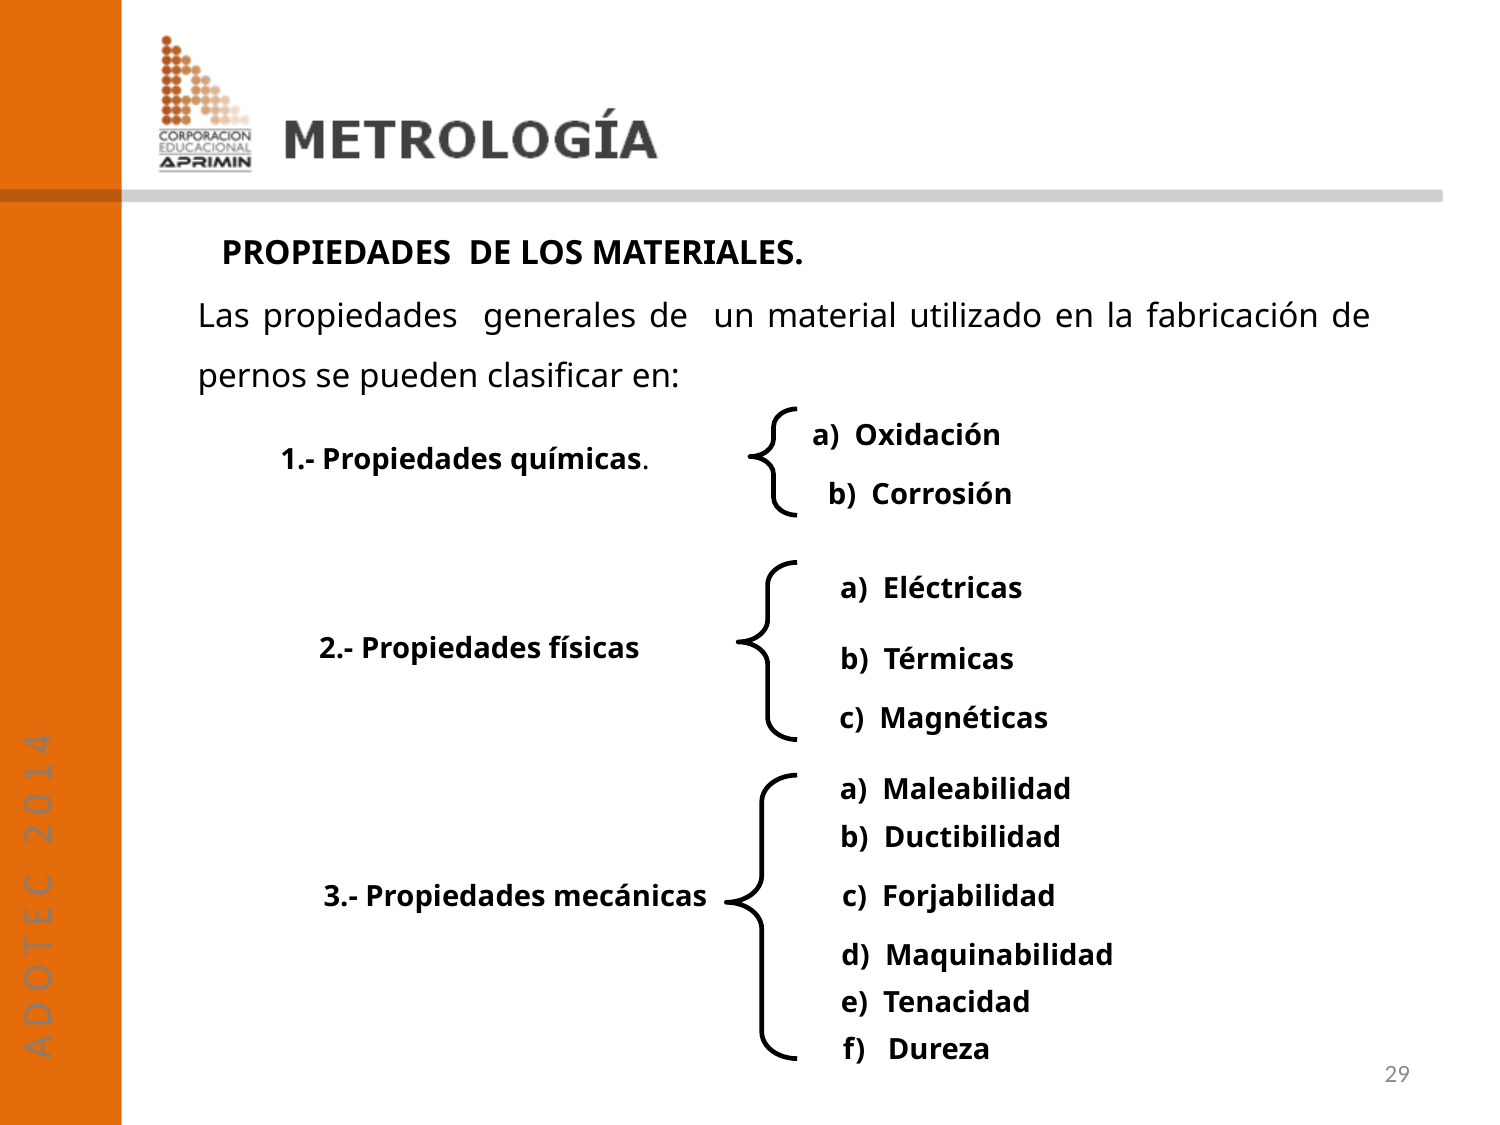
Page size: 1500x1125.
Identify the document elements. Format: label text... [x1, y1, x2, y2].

text_box [737, 561, 798, 741]
slide_number 29 [1074, 1042, 1425, 1103]
text_box a) Maleabilidad [825, 763, 1088, 813]
text_box c) Forjabilidad [827, 869, 1072, 920]
text_box a) Oxidación [797, 385, 1081, 460]
text_box b) Ductibilidad [825, 810, 1077, 861]
text_box 2.- Propiedades físicas [304, 621, 655, 672]
text_box a) Eléctricas [825, 562, 1038, 613]
text_box 1.- Propiedades químicas. [265, 432, 750, 483]
text_box PROPIEDADES DE LOS MATERIALES. [206, 231, 1317, 312]
picture [0, 0, 1500, 1125]
text_box [749, 408, 798, 516]
text_box b) Térmicas [825, 633, 1030, 683]
text_box [725, 774, 798, 1060]
text_box b) Corrosión [813, 467, 1028, 518]
text_box 3.- Propiedades mecánicas [308, 869, 730, 920]
text_box d) Maquinabilidad [826, 928, 1130, 979]
text_box f) Dureza [828, 1026, 1006, 1073]
text_box e) Tenacidad [826, 975, 1046, 1026]
text_box Las propiedades generales de un material utilizado en la fabricación de pernos se pueden clasificar en: [182, 267, 1388, 402]
text_box c) Magnéticas [824, 692, 1064, 743]
